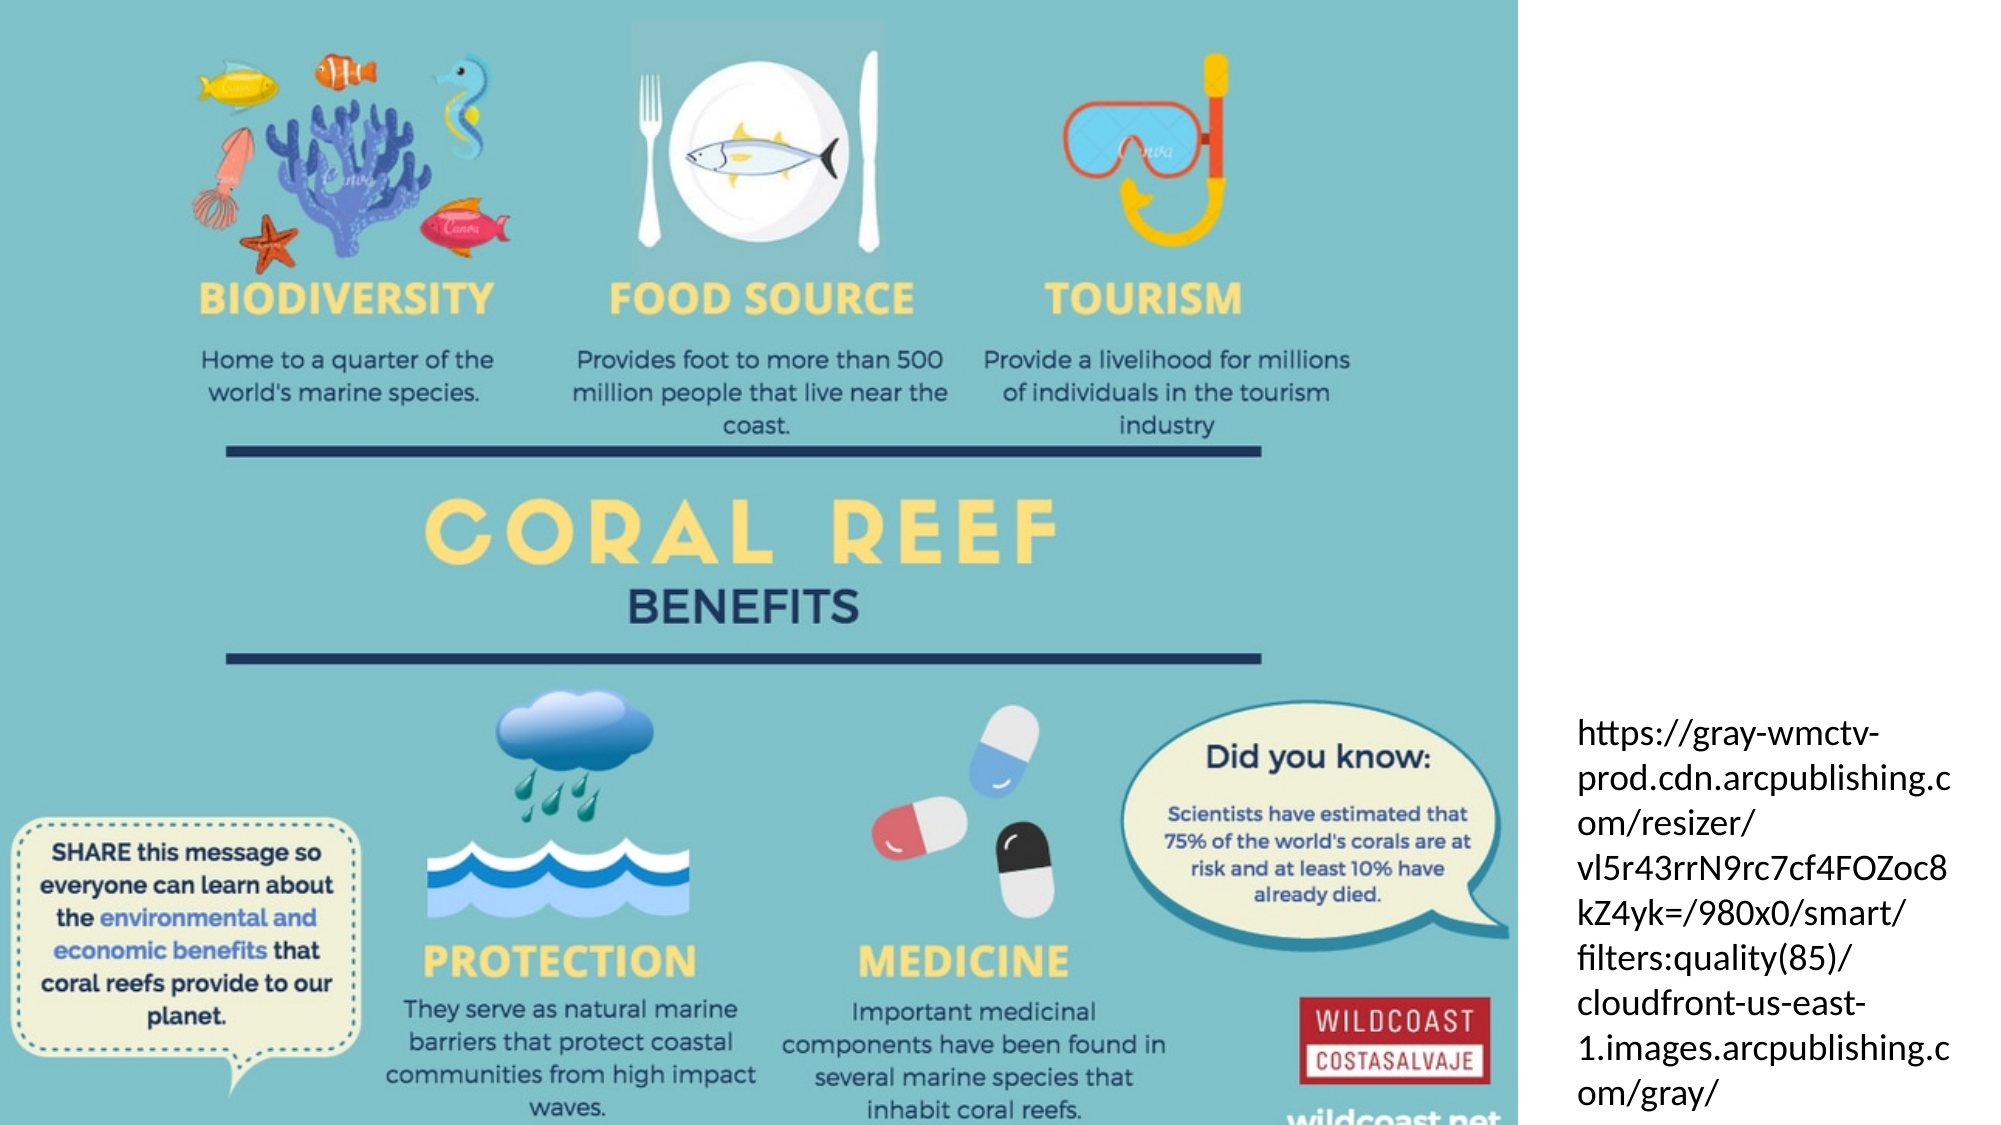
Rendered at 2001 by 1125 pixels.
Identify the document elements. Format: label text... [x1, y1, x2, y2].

picture [0, 0, 1518, 1125]
text_box https://gray-wmctv-prod.cdn.arcpublishing.com/resizer/vl5r43rrN9rc7cf4FOZoc8kZ4yk=/980x0/smart/filters:quality(85)/cloudfront-us-east-1.images.arcpublishing.com/gray/5VKTW7WRK5AYLEDX4V6DRVUCII.png [1562, 700, 1968, 1125]
